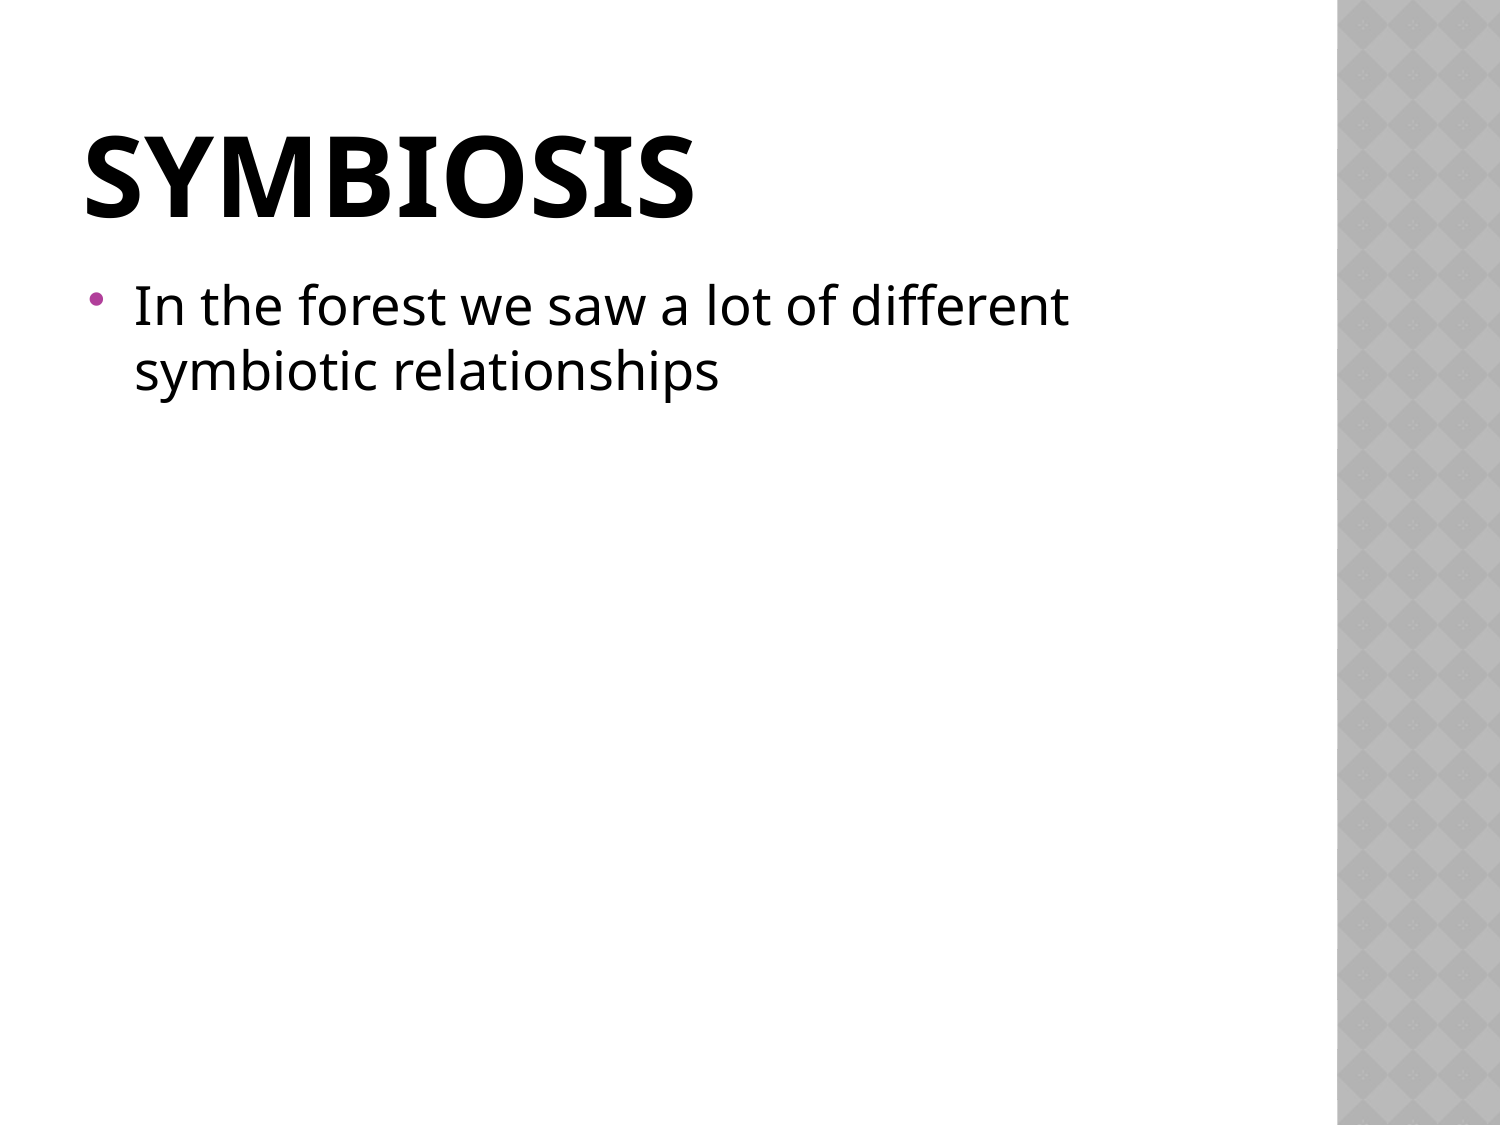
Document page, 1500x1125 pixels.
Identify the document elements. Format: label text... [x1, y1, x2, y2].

list In the forest we saw a lot of different symbiotic relationships [75, 264, 1263, 1059]
title Symbiosis [75, 52, 1263, 240]
